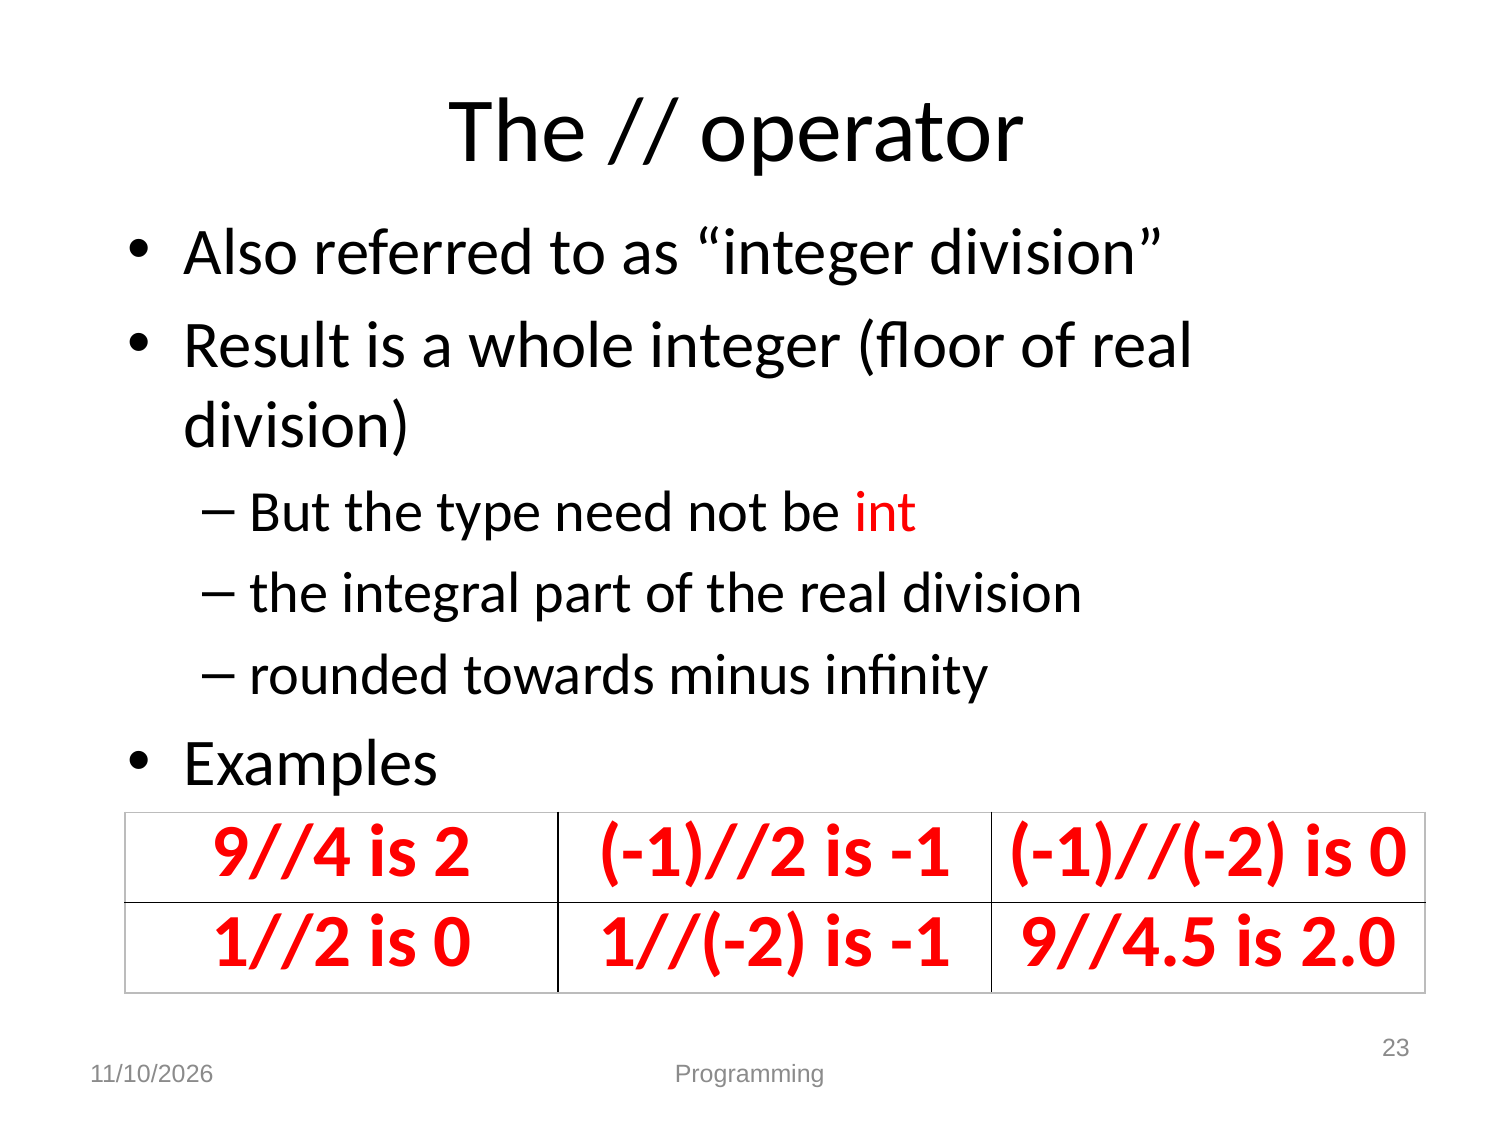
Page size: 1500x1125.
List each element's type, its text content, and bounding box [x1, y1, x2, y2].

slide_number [75, 1042, 425, 1103]
table_cell 9//4.5 is 2.0 [992, 903, 1424, 992]
table_header 9//4 is 2 [126, 813, 557, 902]
footer Programming [512, 1042, 988, 1103]
table_cell 1//2 is 0 [126, 903, 557, 992]
table_cell 1//(-2) is -1 [559, 903, 991, 992]
slide_number 23 [1074, 1016, 1425, 1077]
title The // operator [99, 50, 1375, 200]
table_header (-1)//2 is -1 [559, 813, 991, 902]
table_header (-1)//(-2) is 0 [992, 813, 1424, 902]
